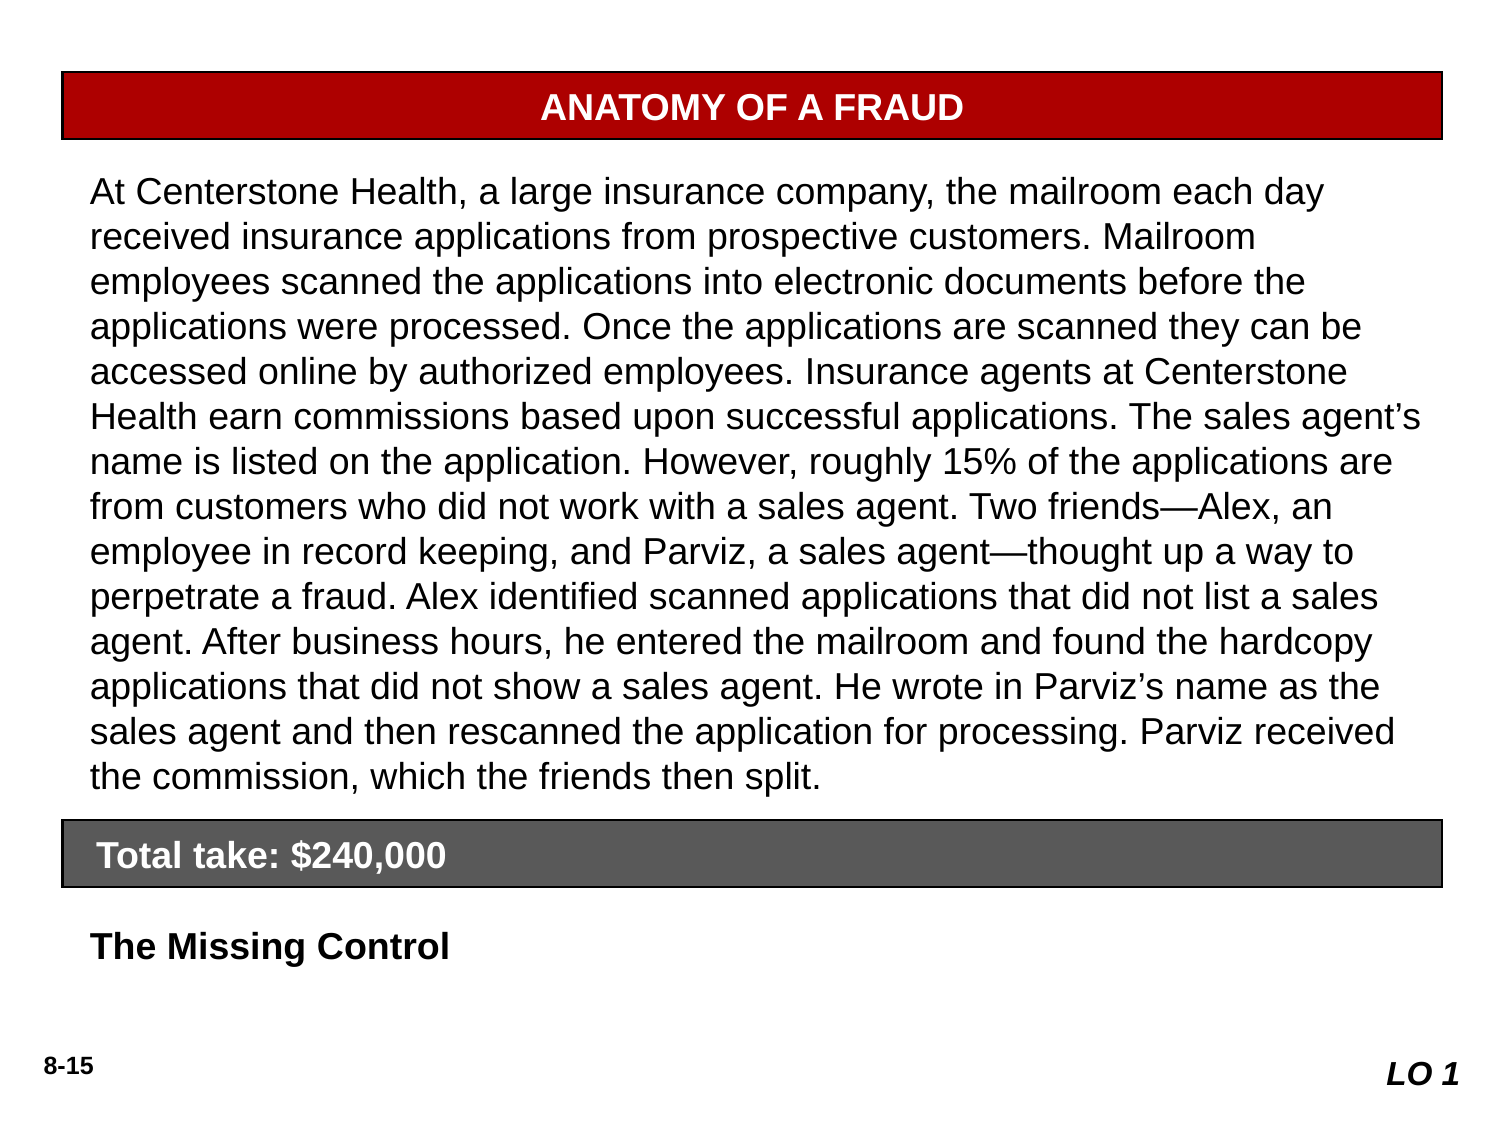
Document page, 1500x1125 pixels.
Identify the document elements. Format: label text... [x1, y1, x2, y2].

text_box ANATOMY OF A FRAUD [62, 71, 1443, 140]
text_box LO 1 [1337, 1044, 1475, 1100]
text_box Total take: $240,000 [62, 819, 1443, 888]
text_box The Missing Control [74, 914, 1425, 975]
text_box At Centerstone Health, a large insurance company, the mailroom each day received insurance applications from prospective customers. Mailroom employees scanned the applications into electronic documents before the applications were processed. Once the applications are scanned they can be accessed online by authorized employees. Insurance agents at Centerstone Health earn commissions based upon successful applications. The sales agent’s name is listed on the application. However, roughly 15% of the applications are from customers who did not work with a sales agent. Two friends—Alex, an employee in record keeping, and Parviz, a sales agent—thought up a way to perpetrate a fraud. Alex identified scanned applications that did not list a sales agent. After business hours, he entered the mailroom and found the hardcopy applications that did not show a sales agent. He wrote in Parviz’s name as the sales agent and then rescanned the application for processing. Parviz received the commission, which the friends then split. [75, 159, 1450, 805]
